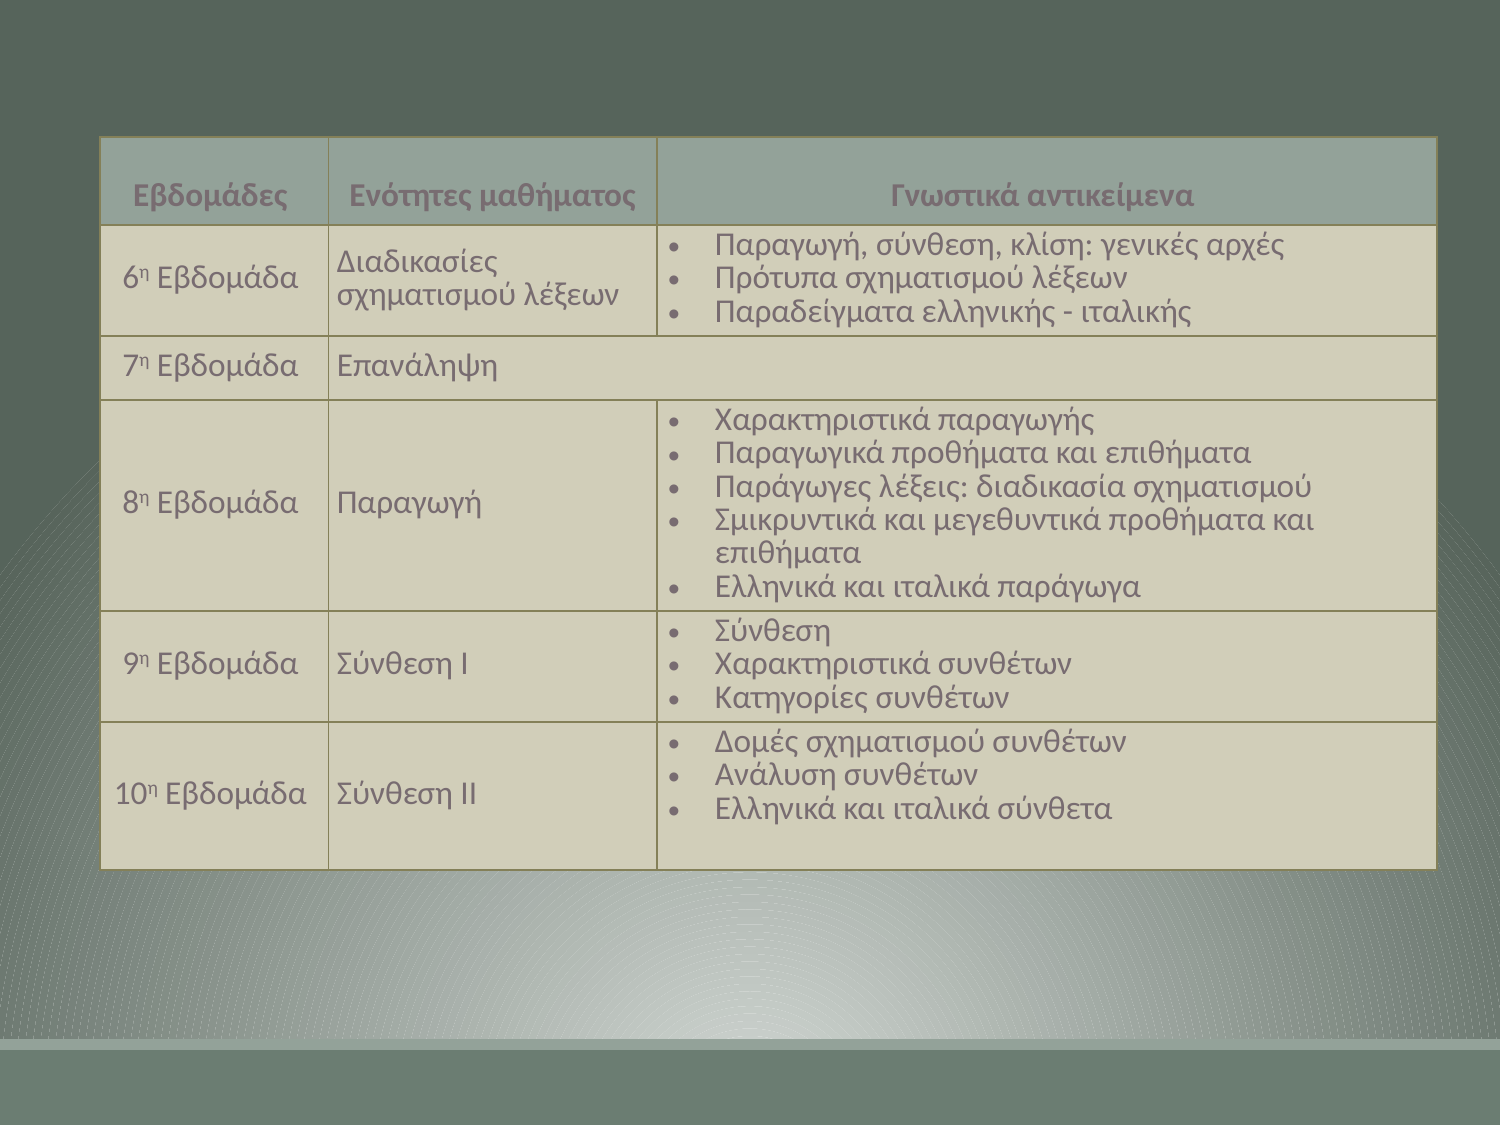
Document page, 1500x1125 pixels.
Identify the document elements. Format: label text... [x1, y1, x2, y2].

table_header Ενότητες μαθήματος [329, 138, 656, 224]
table_cell Παραγωγή [329, 401, 656, 610]
table_cell Δομές σχηματισμού συνθέτων Ανάλυση συνθέτων Ελληνικά και ιταλικά σύνθετα [658, 723, 1436, 869]
table_cell Σύνθεση ΙΙ [329, 723, 656, 869]
table_cell 9η Εβδομάδα [101, 612, 328, 721]
table_cell 8η Εβδομάδα [101, 401, 328, 610]
table_cell Διαδικασίες σχηματισμού λέξεων [329, 226, 656, 335]
table_cell Σύνθεση Χαρακτηριστικά συνθέτων Κατηγορίες συνθέτων [658, 612, 1436, 721]
table_header Εβδομάδες [101, 138, 328, 224]
table_cell Χαρακτηριστικά παραγωγής Παραγωγικά προθήματα και επιθήματα Παράγωγες λέξεις: διαδικασία σχηματισμού Σμικρυντικά και μεγεθυντικά προθήματα και επιθήματα Ελληνικά και ιταλικά παράγωγα [658, 401, 1436, 610]
table_cell Επανάληψη [329, 337, 1436, 399]
table_cell Σύνθεση Ι [329, 612, 656, 721]
table_cell Παραγωγή, σύνθεση, κλίση: γενικές αρχές Πρότυπα σχηματισμού λέξεων Παραδείγματα ελληνικής - ιταλικής [658, 226, 1436, 335]
table_cell 7η Εβδομάδα [101, 337, 328, 399]
table_cell 10η Εβδομάδα [101, 723, 328, 869]
table_cell 6η Εβδομάδα [101, 226, 328, 335]
table_header Γνωστικά αντικείμενα [658, 138, 1436, 224]
